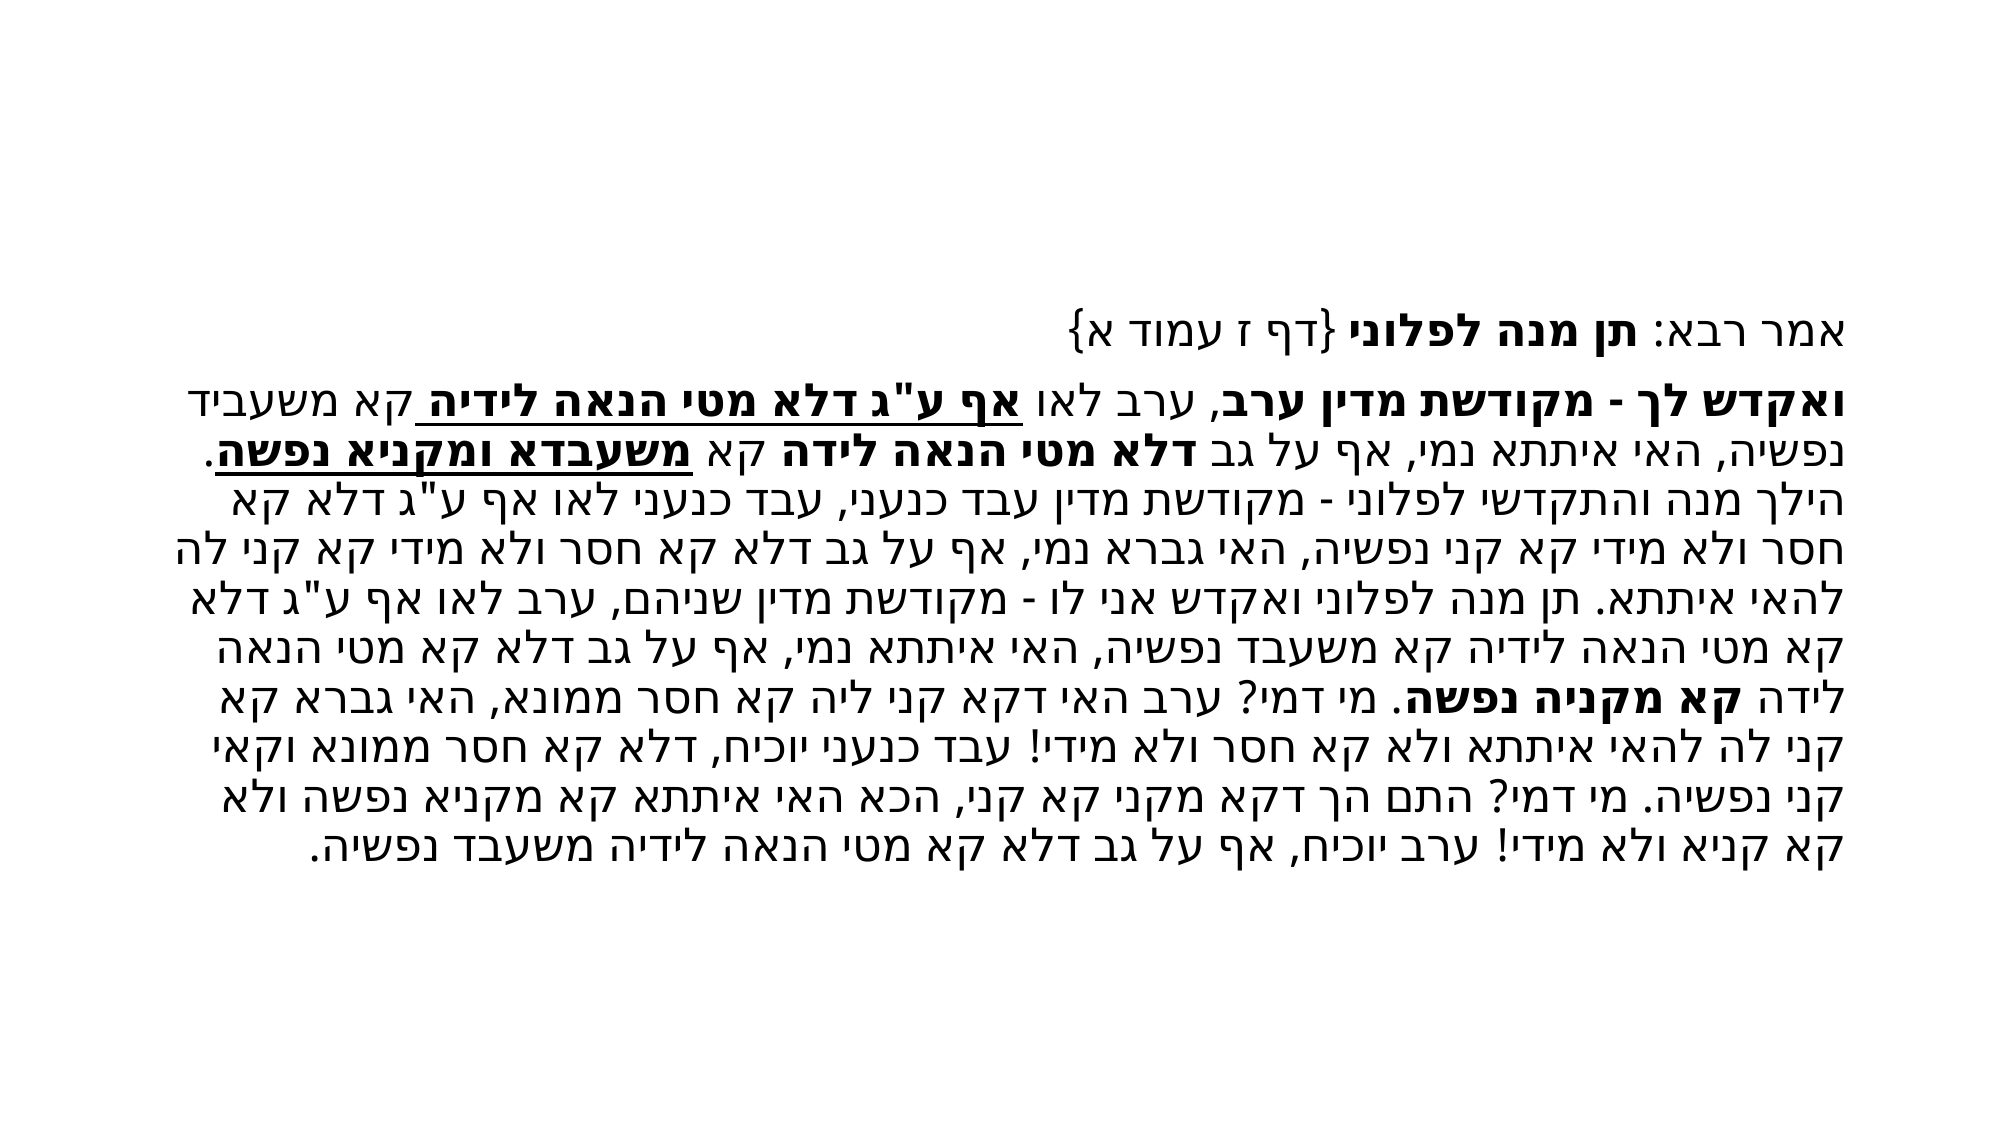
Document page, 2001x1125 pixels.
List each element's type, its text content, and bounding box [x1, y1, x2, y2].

list אמר רבא: תן מנה לפלוני {דף ז עמוד א} ואקדש לך - מקודשת מדין ערב, ערב לאו אף ע"ג דלא מטי הנאה לידיה קא משעביד נפשיה, האי איתתא נמי, אף על גב דלא מטי הנאה לידה קא משעבדא ומקניא נפשה. הילך מנה והתקדשי לפלוני - מקודשת מדין עבד כנעני, עבד כנעני לאו אף ע"ג דלא קא חסר ולא מידי קא קני נפשיה, האי גברא נמי, אף על גב דלא קא חסר ולא מידי קא קני לה להאי איתתא. תן מנה לפלוני ואקדש אני לו - מקודשת מדין שניהם, ערב לאו אף ע"ג דלא קא מטי הנאה לידיה קא משעבד נפשיה, האי איתתא נמי, אף על גב דלא קא מטי הנאה לידה קא מקניה נפשה. מי דמי? ערב האי דקא קני ליה קא חסר ממונא, האי גברא קא קני לה להאי איתתא ולא קא חסר ולא מידי! עבד כנעני יוכיח, דלא קא חסר ממונא וקאי קני נפשיה. מי דמי? התם הך דקא מקני קא קני, הכא האי איתתא קא מקניא נפשה ולא קא קניא ולא מידי! ערב יוכיח, אף על גב דלא קא מטי הנאה לידיה משעבד נפשיה. [137, 299, 1863, 1014]
